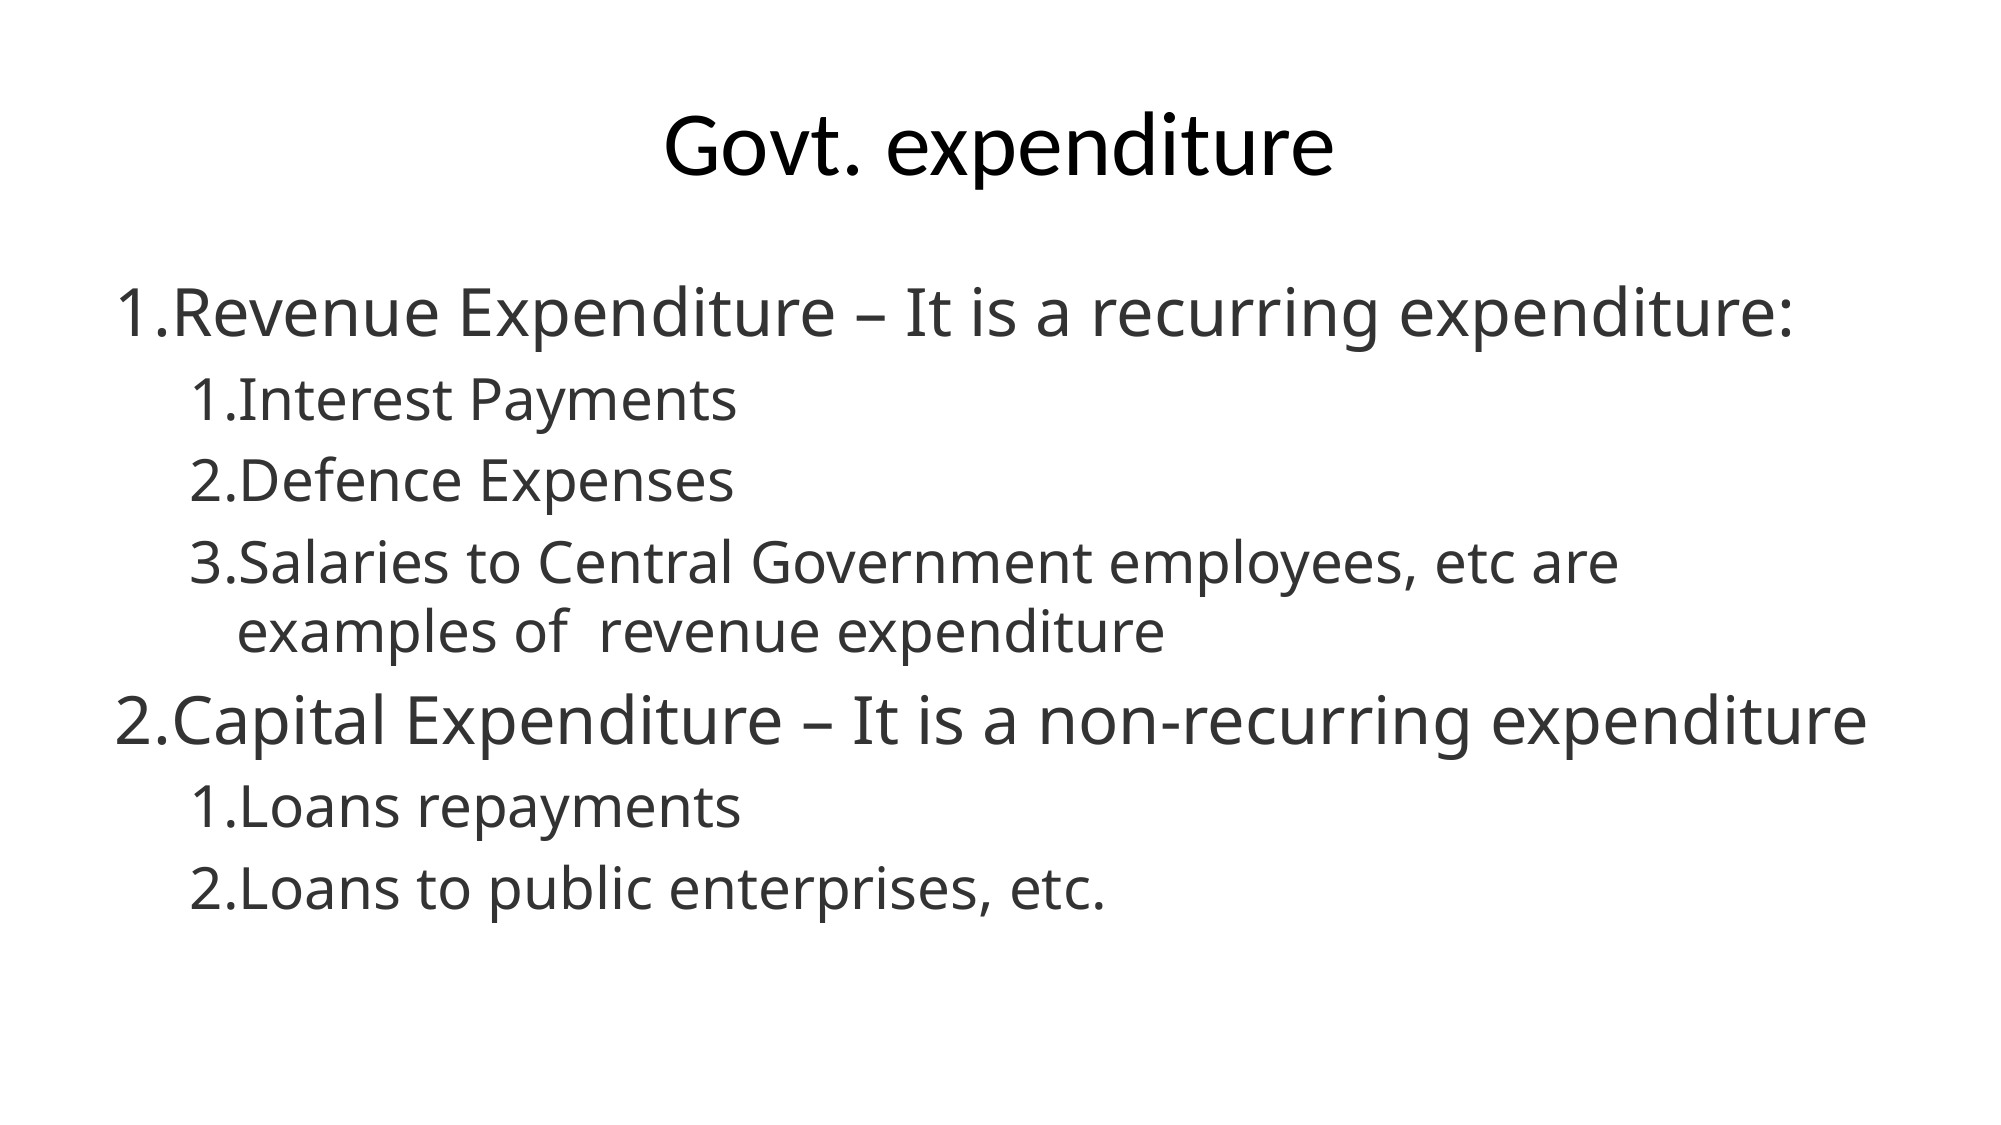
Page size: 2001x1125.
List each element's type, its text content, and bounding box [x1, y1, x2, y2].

list Revenue Expenditure – It is a recurring expenditure: Interest Payments Defence Expenses Salaries to Central Government employees, etc are examples of revenue expenditure Capital Expenditure – It is a non-recurring expenditure Loans repayments Loans to public enterprises, etc. [99, 262, 1900, 1005]
title Govt. expenditure [99, 45, 1900, 233]
